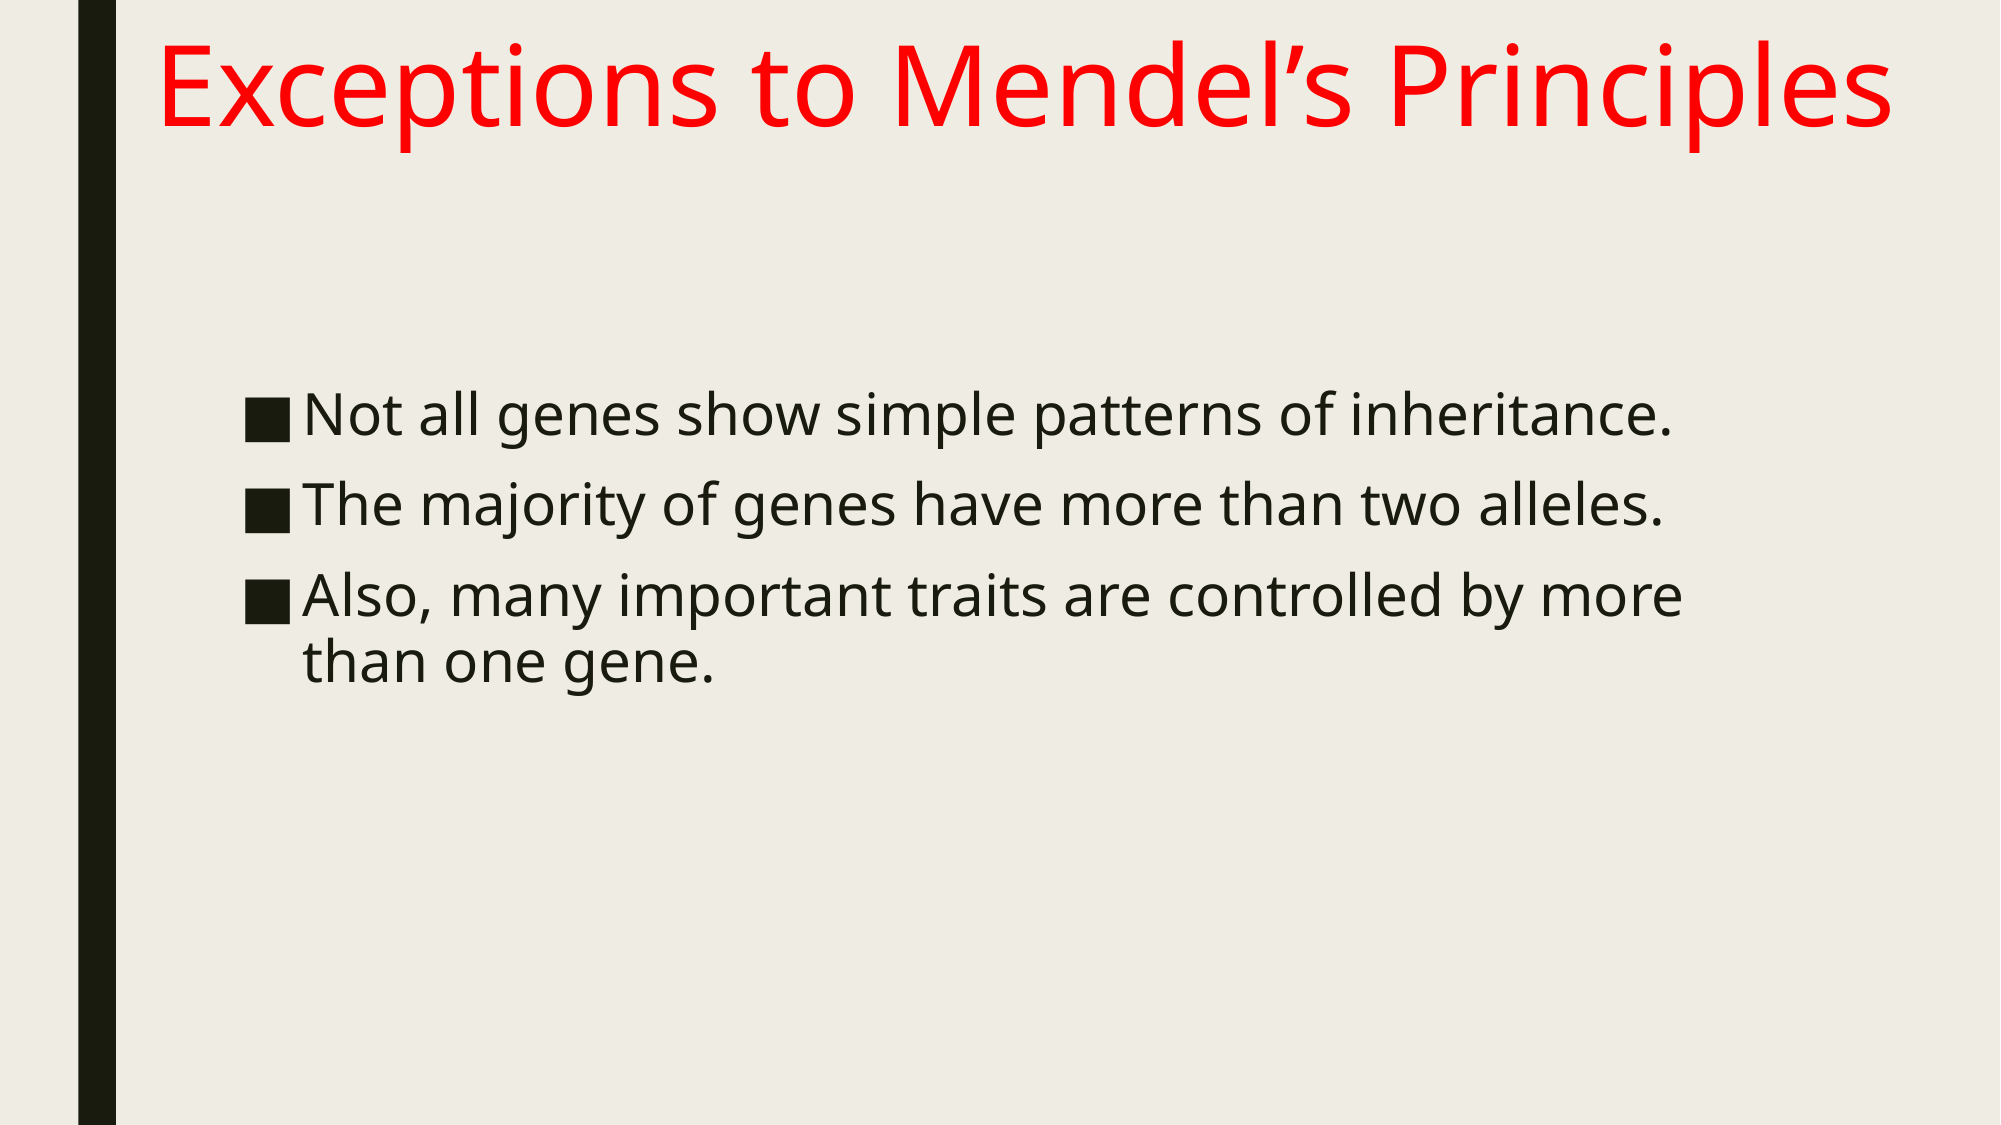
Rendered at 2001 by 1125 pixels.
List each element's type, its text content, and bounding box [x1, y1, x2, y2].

title Exceptions to Mendel’s Principles [139, 22, 1971, 267]
list Not all genes show simple patterns of inheritance. The majority of genes have more than two alleles. Also, many important traits are controlled by more than one gene. [225, 375, 1800, 963]
